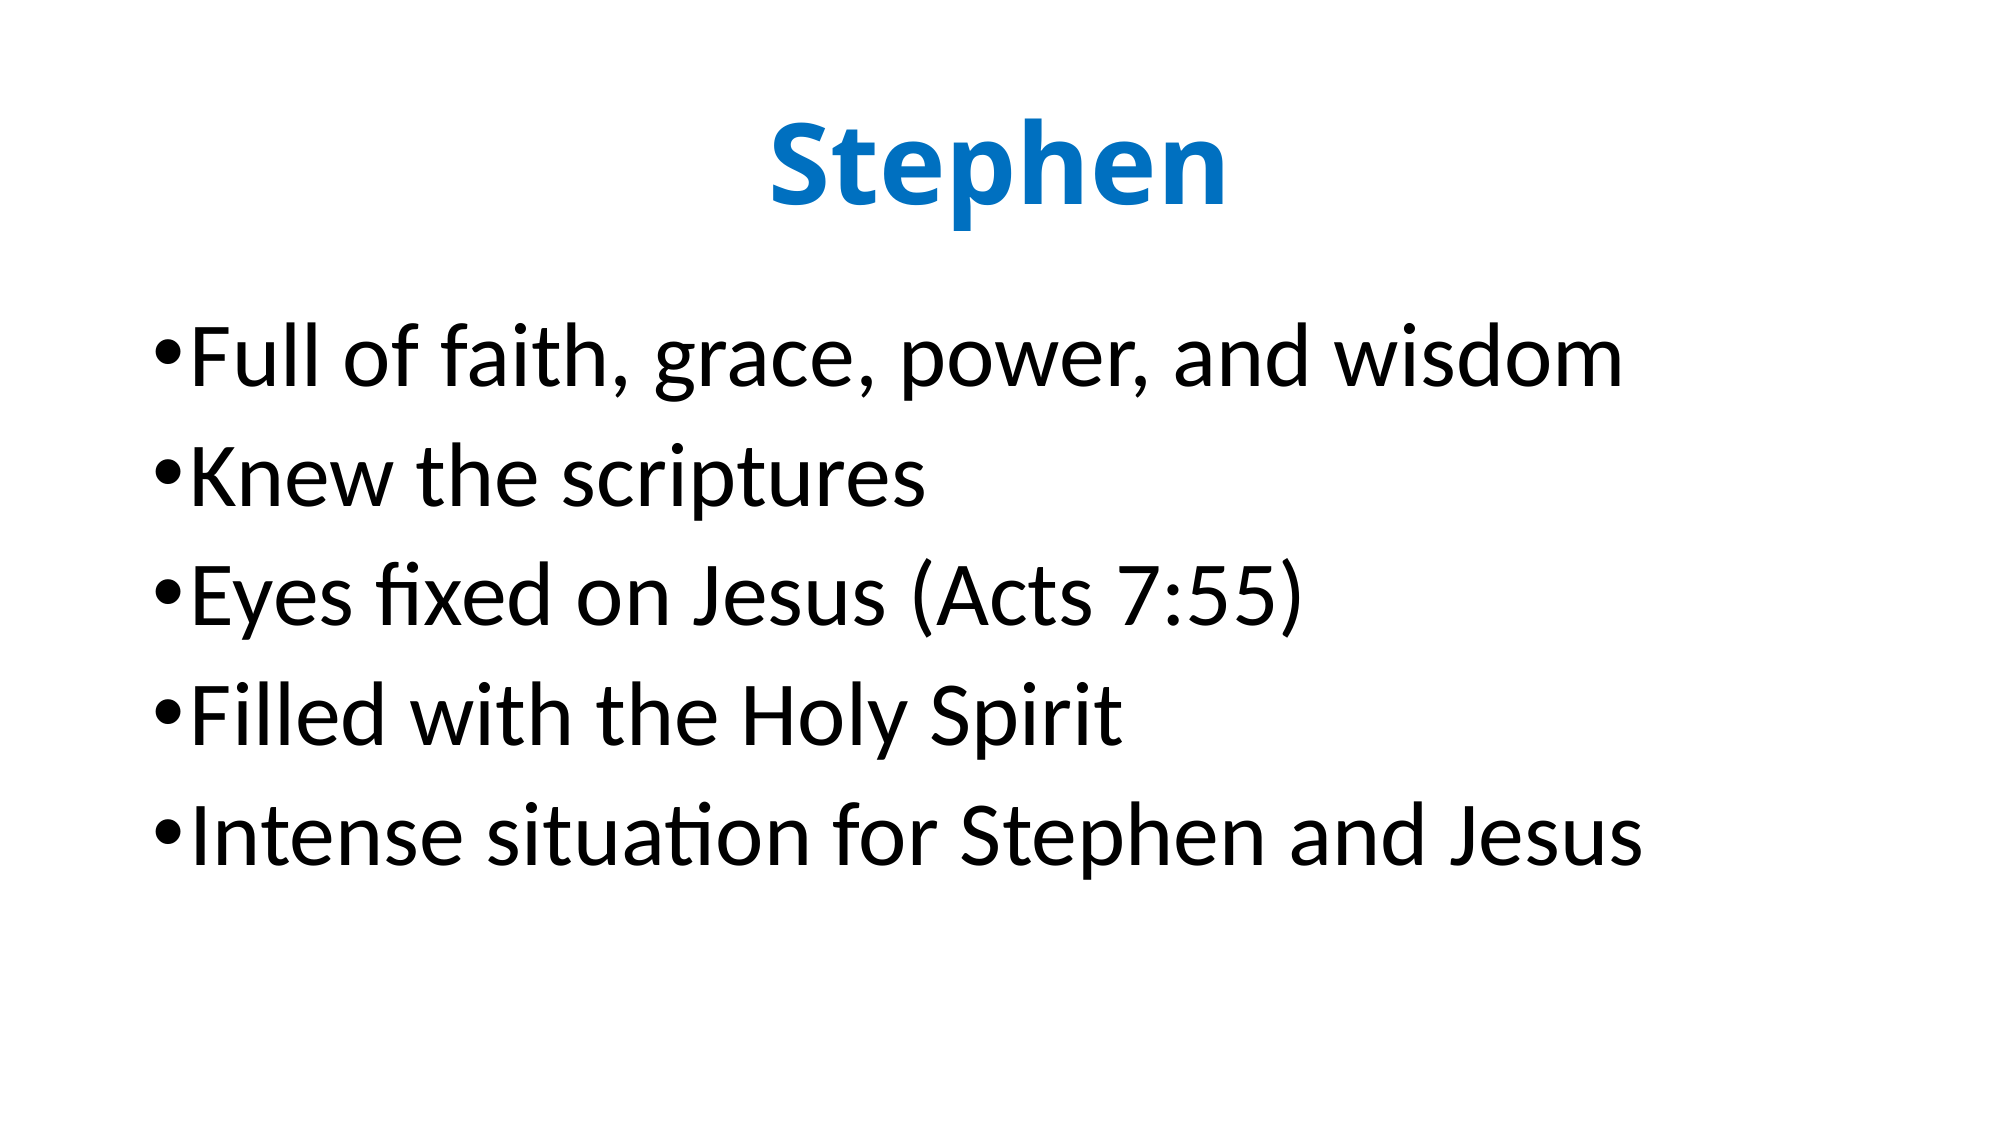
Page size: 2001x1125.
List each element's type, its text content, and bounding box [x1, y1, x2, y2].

list Full of faith, grace, power, and wisdom Knew the scriptures Eyes fixed on Jesus (Acts 7:55) Filled with the Holy Spirit Intense situation for Stephen and Jesus [137, 299, 1863, 1014]
title Stephen [137, 59, 1863, 278]
